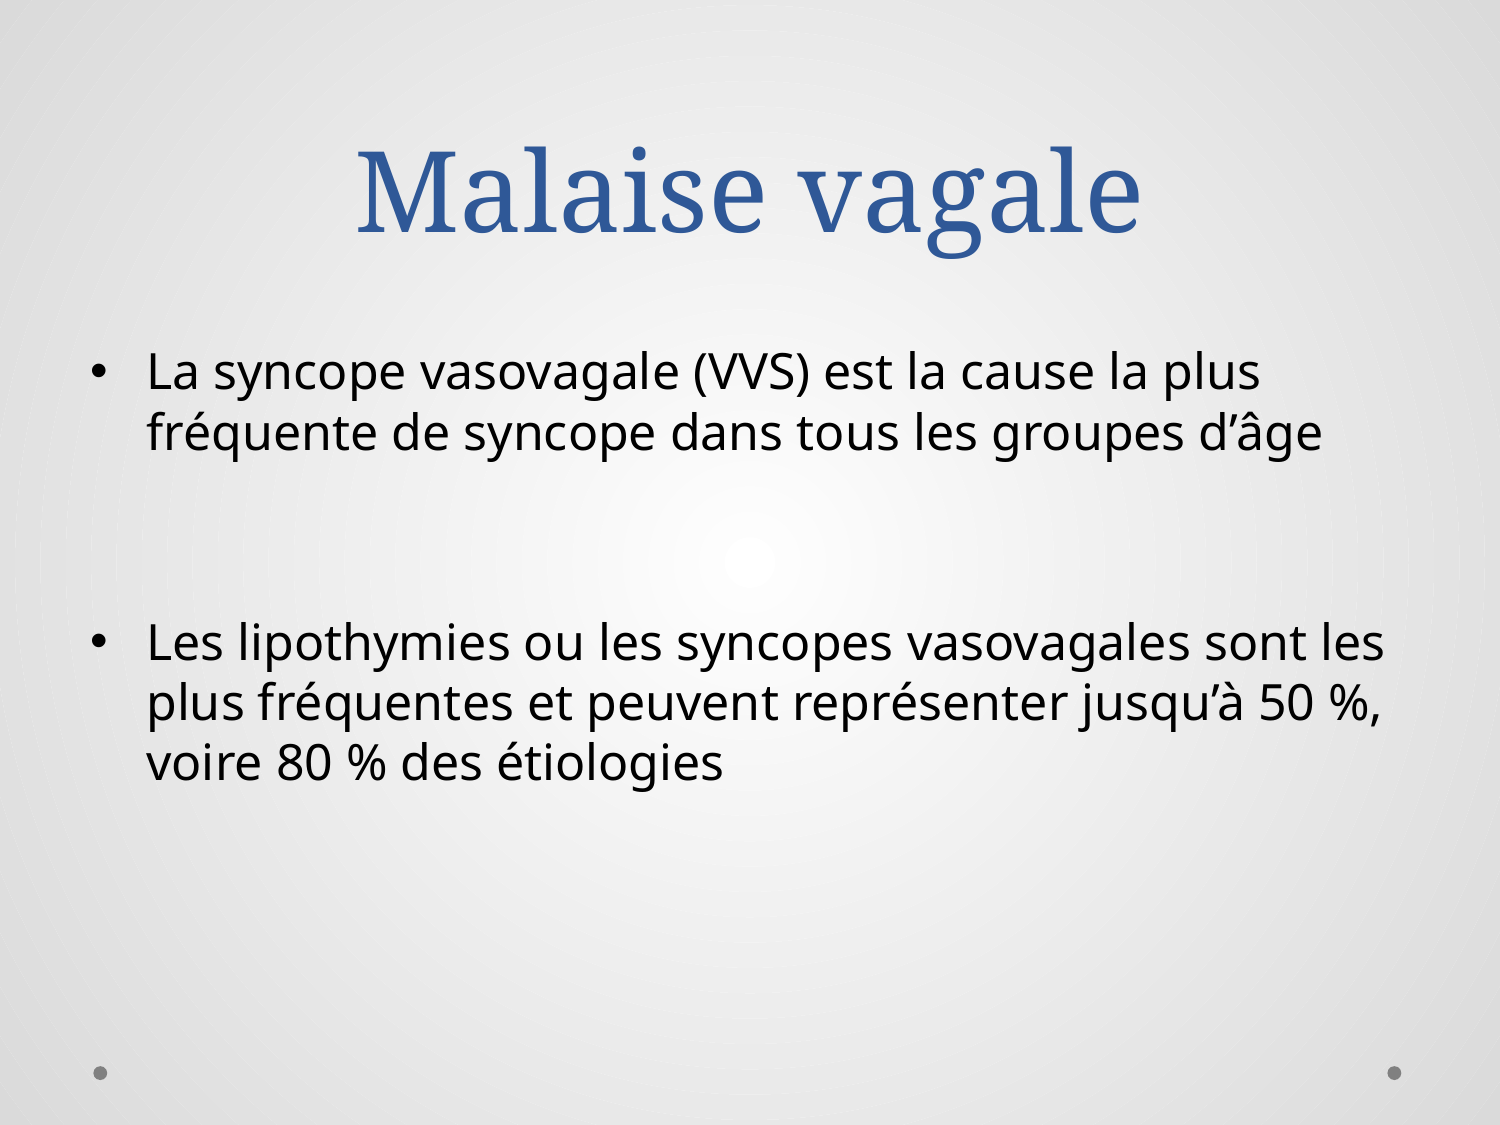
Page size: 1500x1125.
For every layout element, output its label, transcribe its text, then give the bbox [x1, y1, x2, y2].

list La syncope vasovagale (VVS) est la cause la plus fréquente de syncope dans tous les groupes d’âge Les lipothymies ou les syncopes vasovagales sont les plus fréquentes et peuvent représenter jusqu’à 50 %, voire 80 % des étiologies [75, 262, 1500, 1005]
title Malaise vagale [75, 0, 1425, 262]
